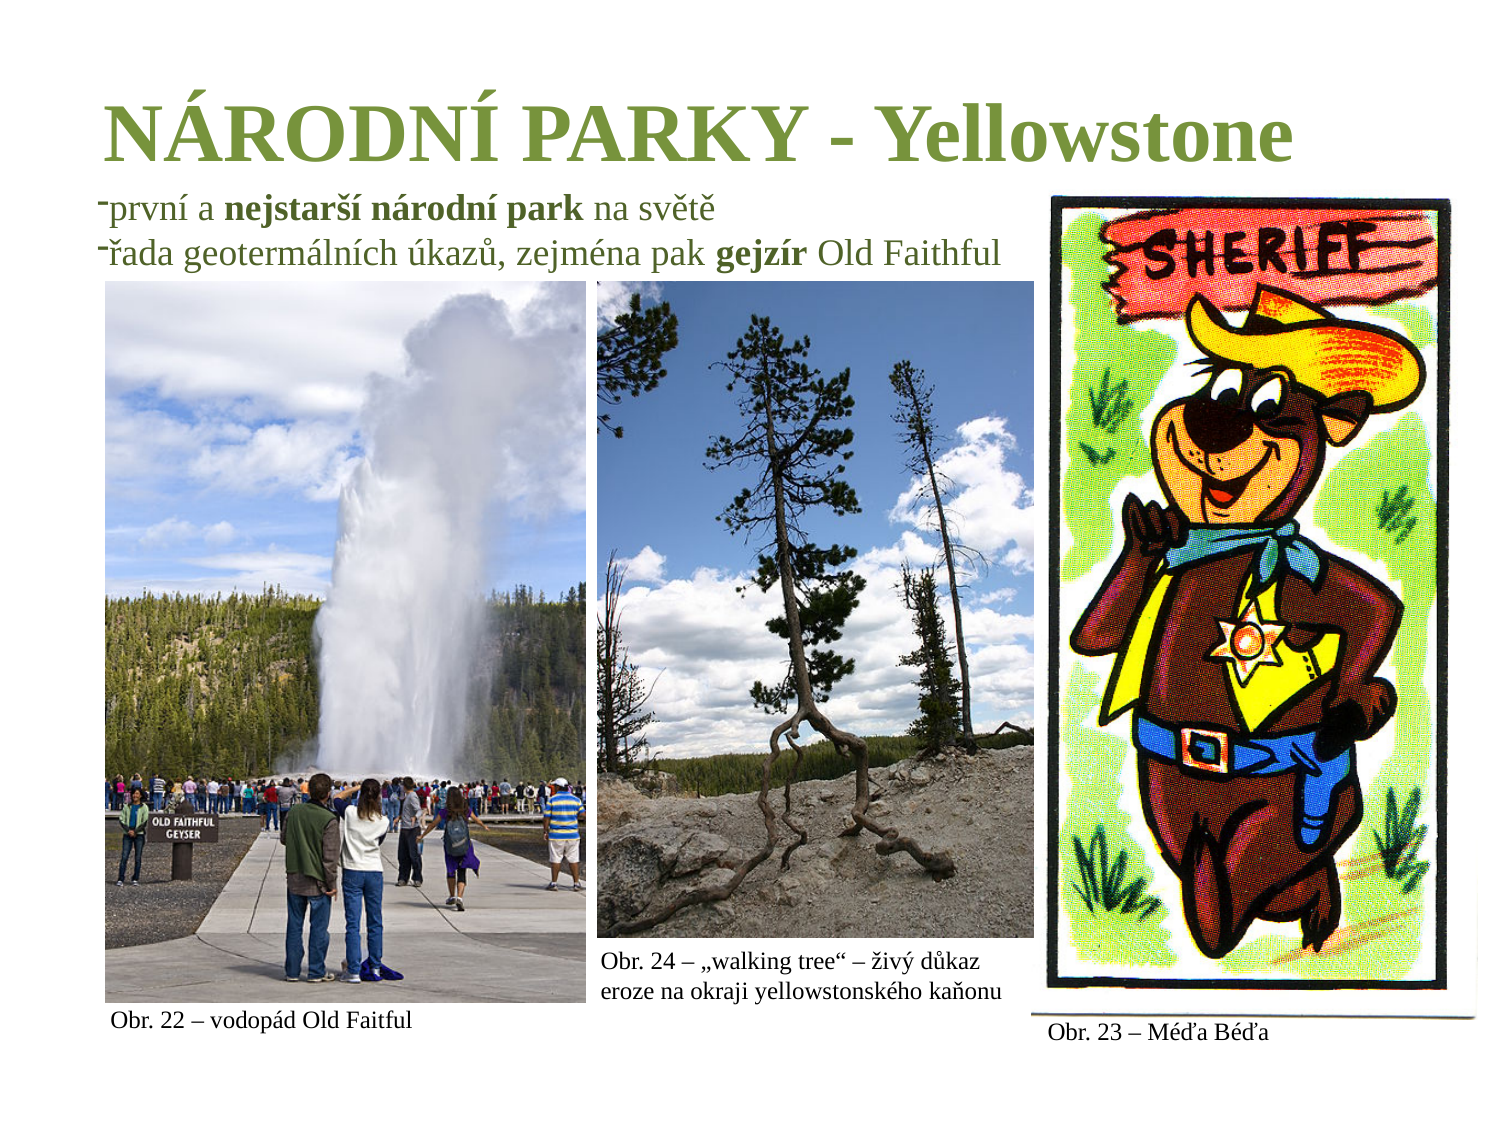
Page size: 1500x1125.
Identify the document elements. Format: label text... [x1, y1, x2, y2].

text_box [585, 280, 1034, 1014]
text_box první a nejstarší národní park na světě řada geotermálních úkazů, zejména pak gejzír Old Faithful [82, 175, 1024, 281]
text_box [93, 280, 587, 1042]
text_box NÁRODNÍ PARKY - Yellowstone [88, 70, 1311, 175]
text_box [1031, 163, 1479, 1054]
